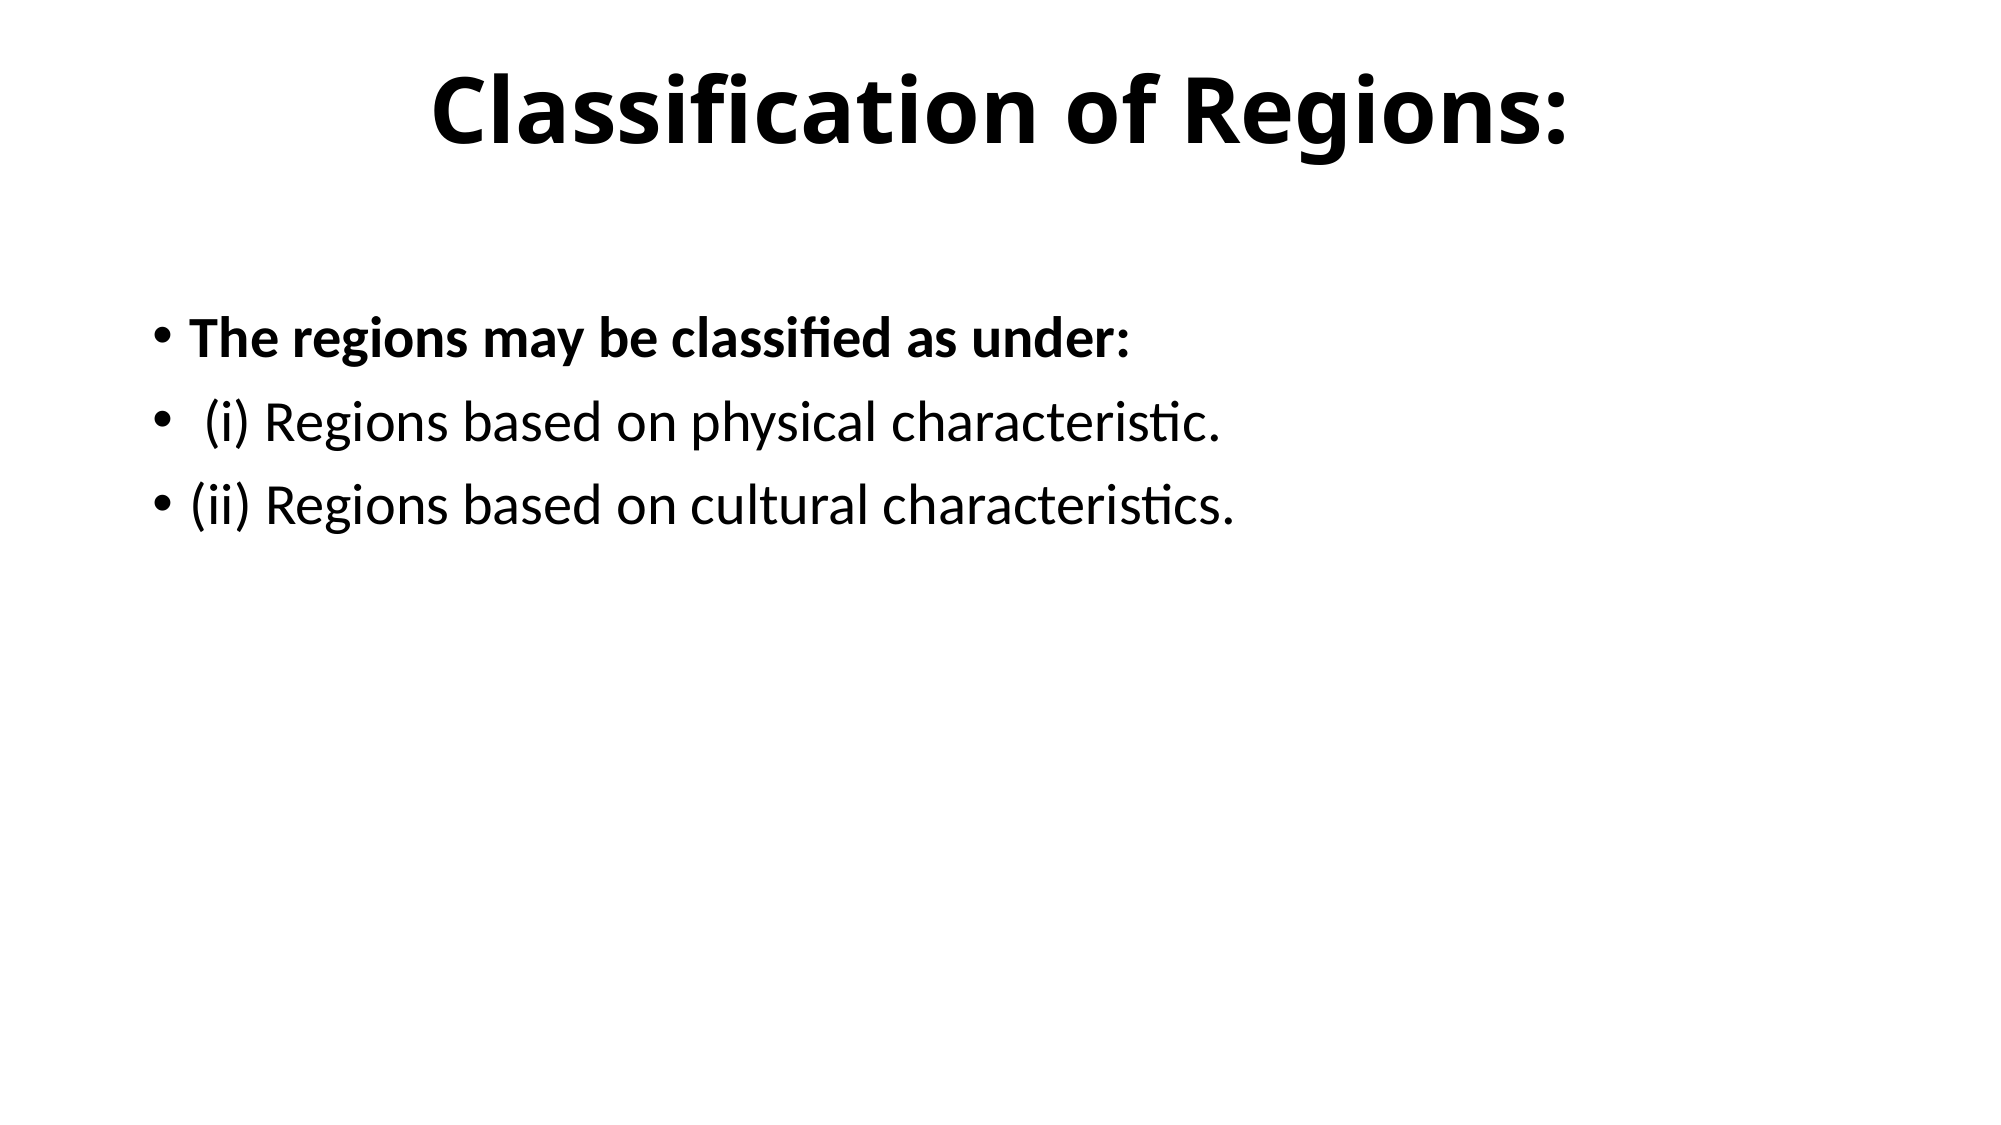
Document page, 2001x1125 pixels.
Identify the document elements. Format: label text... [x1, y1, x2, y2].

list The regions may be classified as under: (i) Regions based on physical characteristic. (ii) Regions based on cultural characteristics. [137, 299, 1863, 1014]
title Classification of Regions: [137, 59, 1863, 278]
